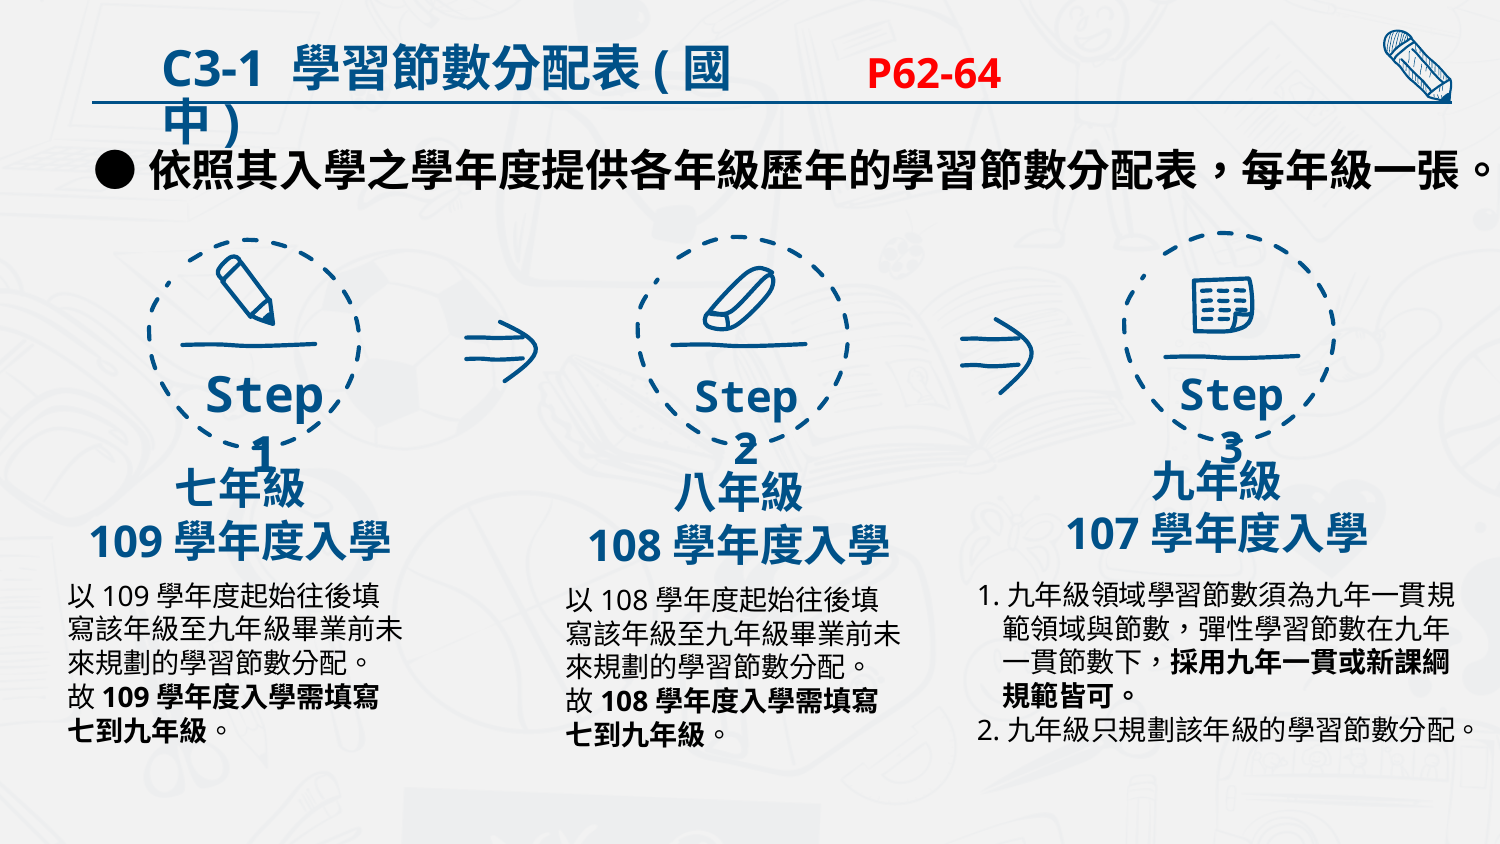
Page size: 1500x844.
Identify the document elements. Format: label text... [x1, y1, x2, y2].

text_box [962, 446, 1480, 786]
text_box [217, 256, 266, 332]
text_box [1193, 278, 1253, 332]
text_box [704, 267, 774, 330]
text_box ●依照其入學之學年度提供各年級歷年的學習節數分配表，每年級一張。 [79, 135, 1480, 203]
text_box Step 2 [660, 361, 831, 457]
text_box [541, 457, 937, 761]
text_box C3-1 學習節數分配表(國中) [146, 35, 806, 89]
text_box Step 3 [1146, 359, 1317, 446]
text_box [636, 235, 849, 398]
text_box Step 1 [179, 354, 350, 453]
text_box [466, 321, 536, 382]
text_box [1123, 232, 1335, 394]
text_box [1164, 354, 1300, 359]
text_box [962, 319, 1032, 393]
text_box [43, 453, 438, 757]
text_box [671, 343, 807, 348]
text_box [181, 342, 317, 348]
text_box [148, 238, 361, 411]
text_box P62-64 [851, 44, 1032, 97]
